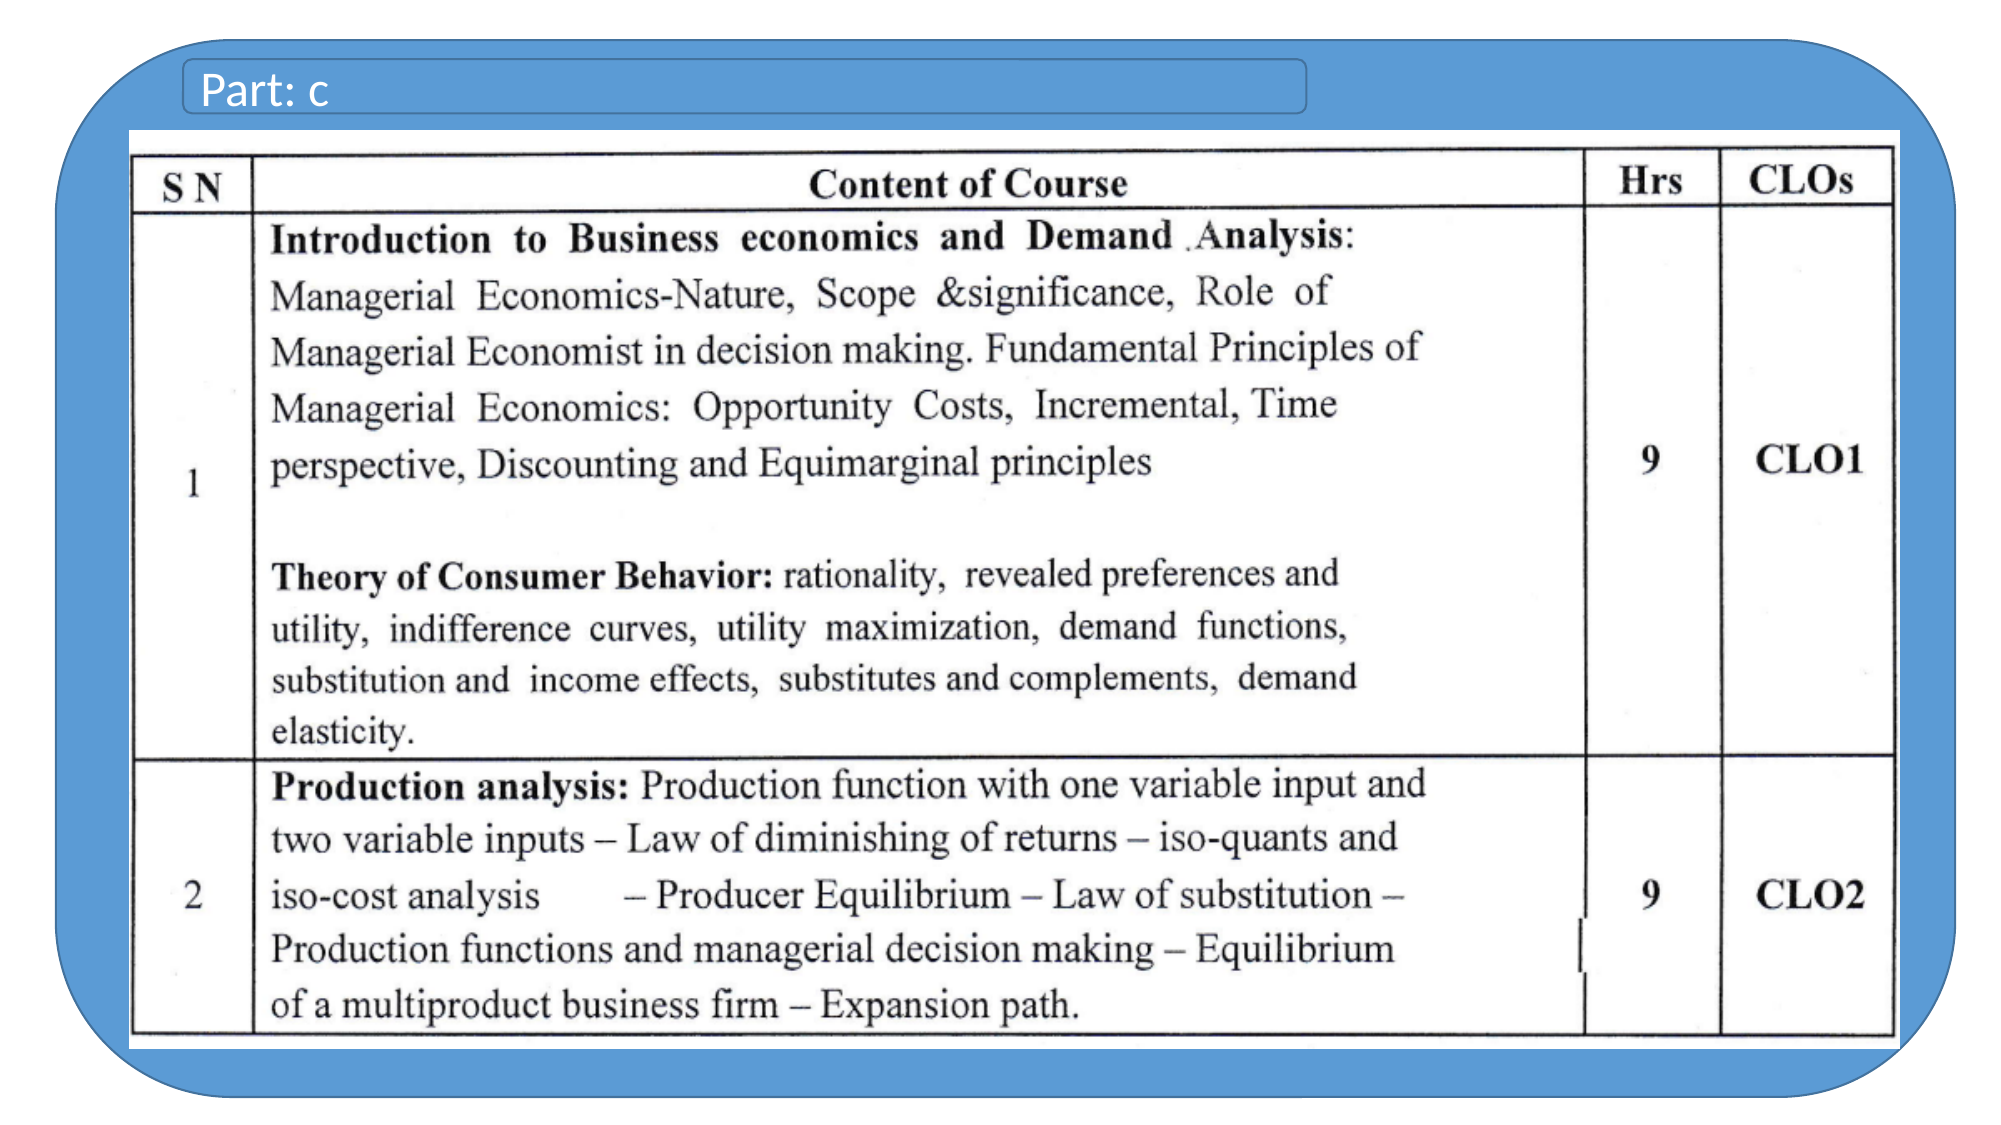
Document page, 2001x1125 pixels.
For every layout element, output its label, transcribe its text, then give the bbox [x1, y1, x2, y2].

picture [129, 130, 1900, 1049]
text_box Part: c [181, 58, 1308, 115]
text_box [54, 39, 1957, 1099]
